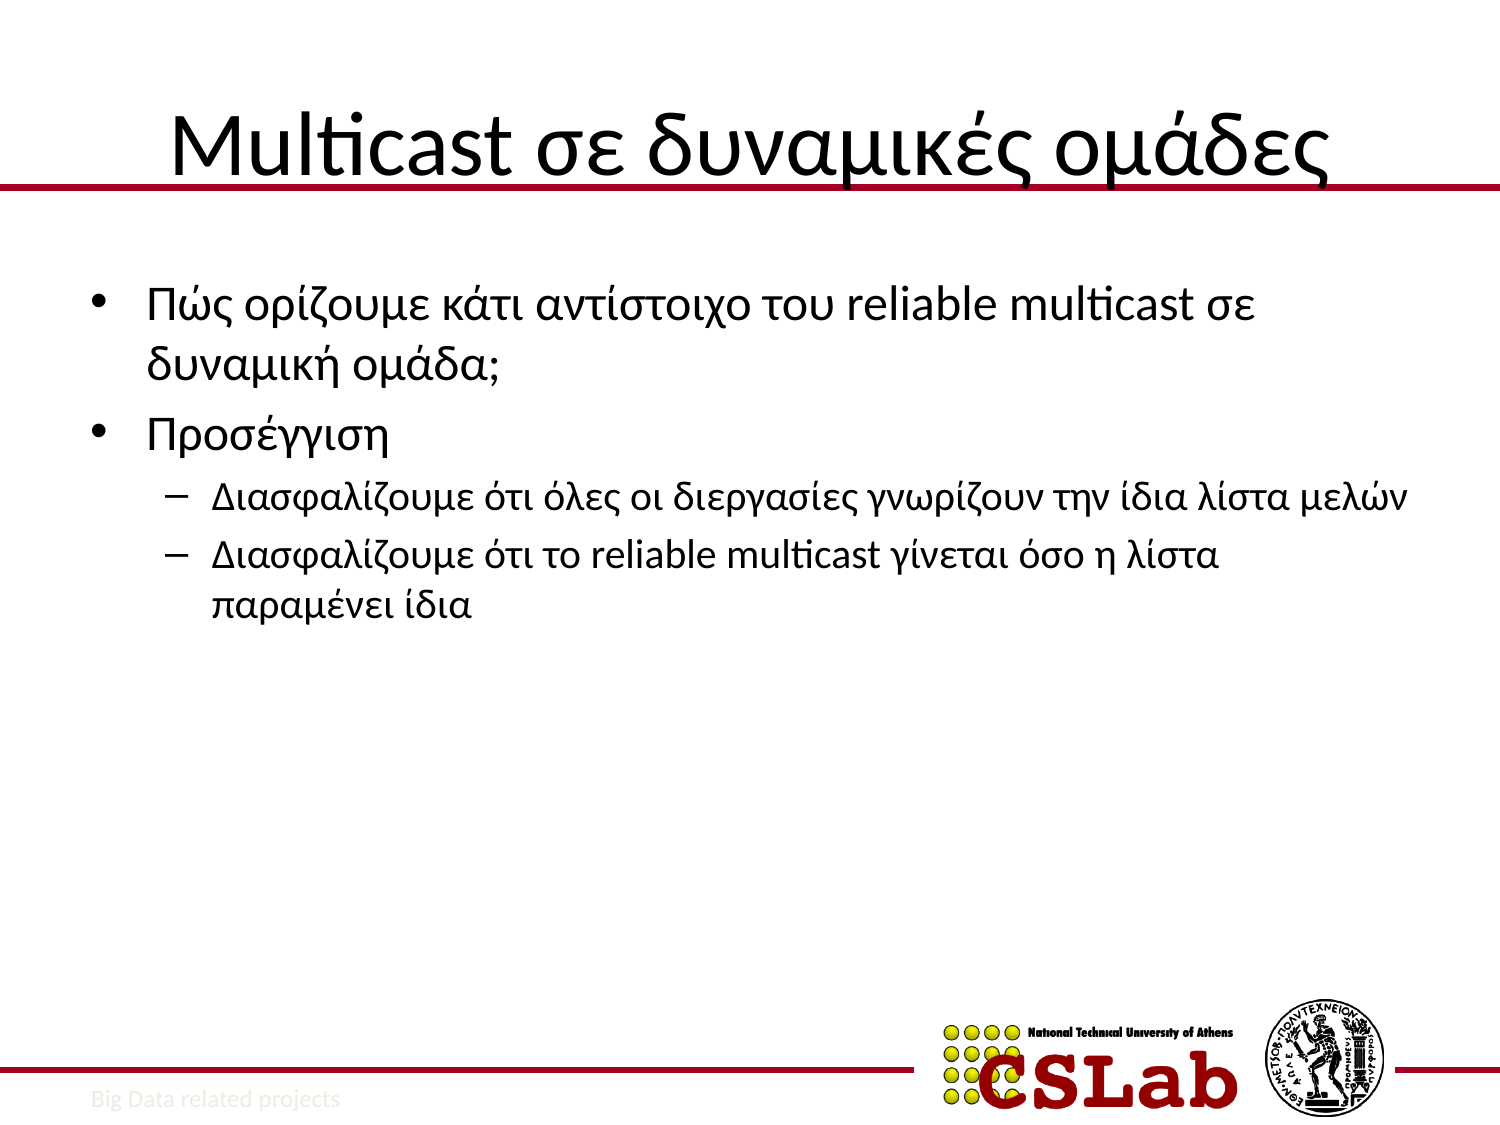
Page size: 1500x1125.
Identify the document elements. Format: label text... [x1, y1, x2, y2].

title Multicast σε δυναμικές ομάδες [74, 44, 1426, 233]
picture [1265, 1006, 1384, 1117]
picture [937, 1022, 1243, 1118]
list Πώς ορίζουμε κάτι αντίστοιχο του reliable multicast σε δυναμική ομάδα; Προσέγγιση Διασφαλίζουμε ότι όλες οι διεργασίες γνωρίζουν την ίδια λίστα μελών Διασφαλίζουμε ότι το reliable multicast γίνεται όσο η λίστα παραμένει ίδια [74, 262, 1426, 1006]
